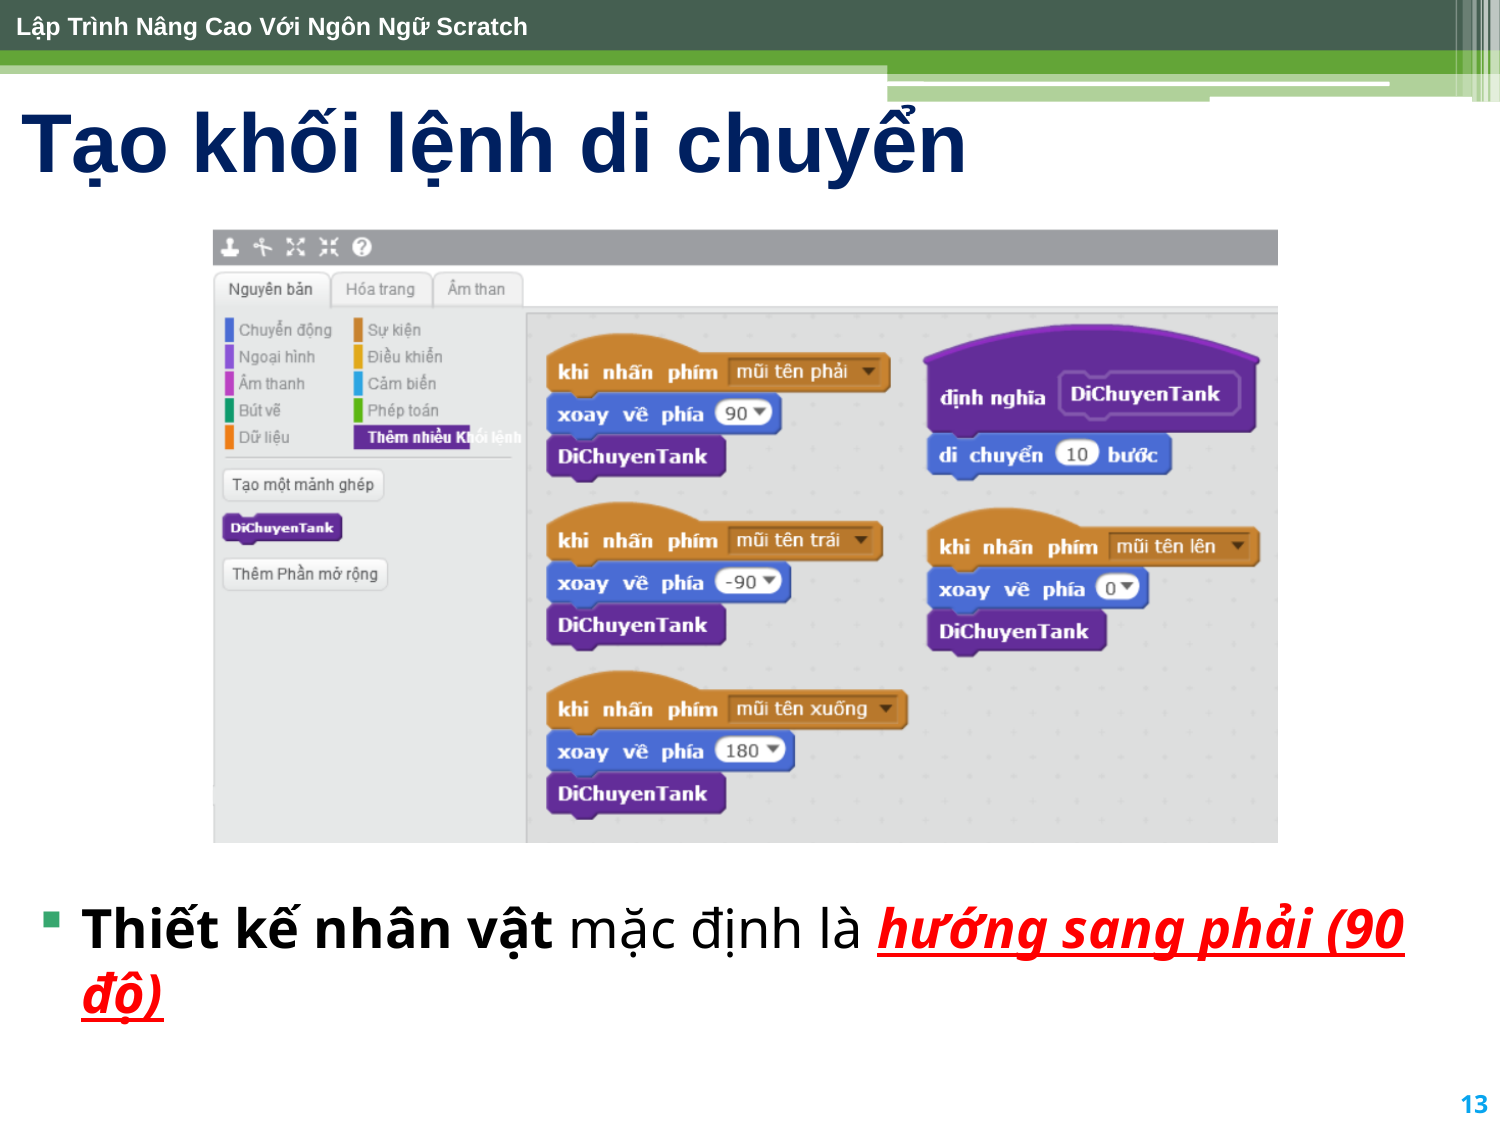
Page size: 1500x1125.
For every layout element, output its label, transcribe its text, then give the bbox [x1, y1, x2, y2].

picture [212, 200, 1278, 843]
list Thiết kế nhân vật mặc định là hướng sang phải (90 độ) [6, 886, 1485, 1103]
title Tạo khối lệnh di chuyển [6, 77, 1485, 201]
